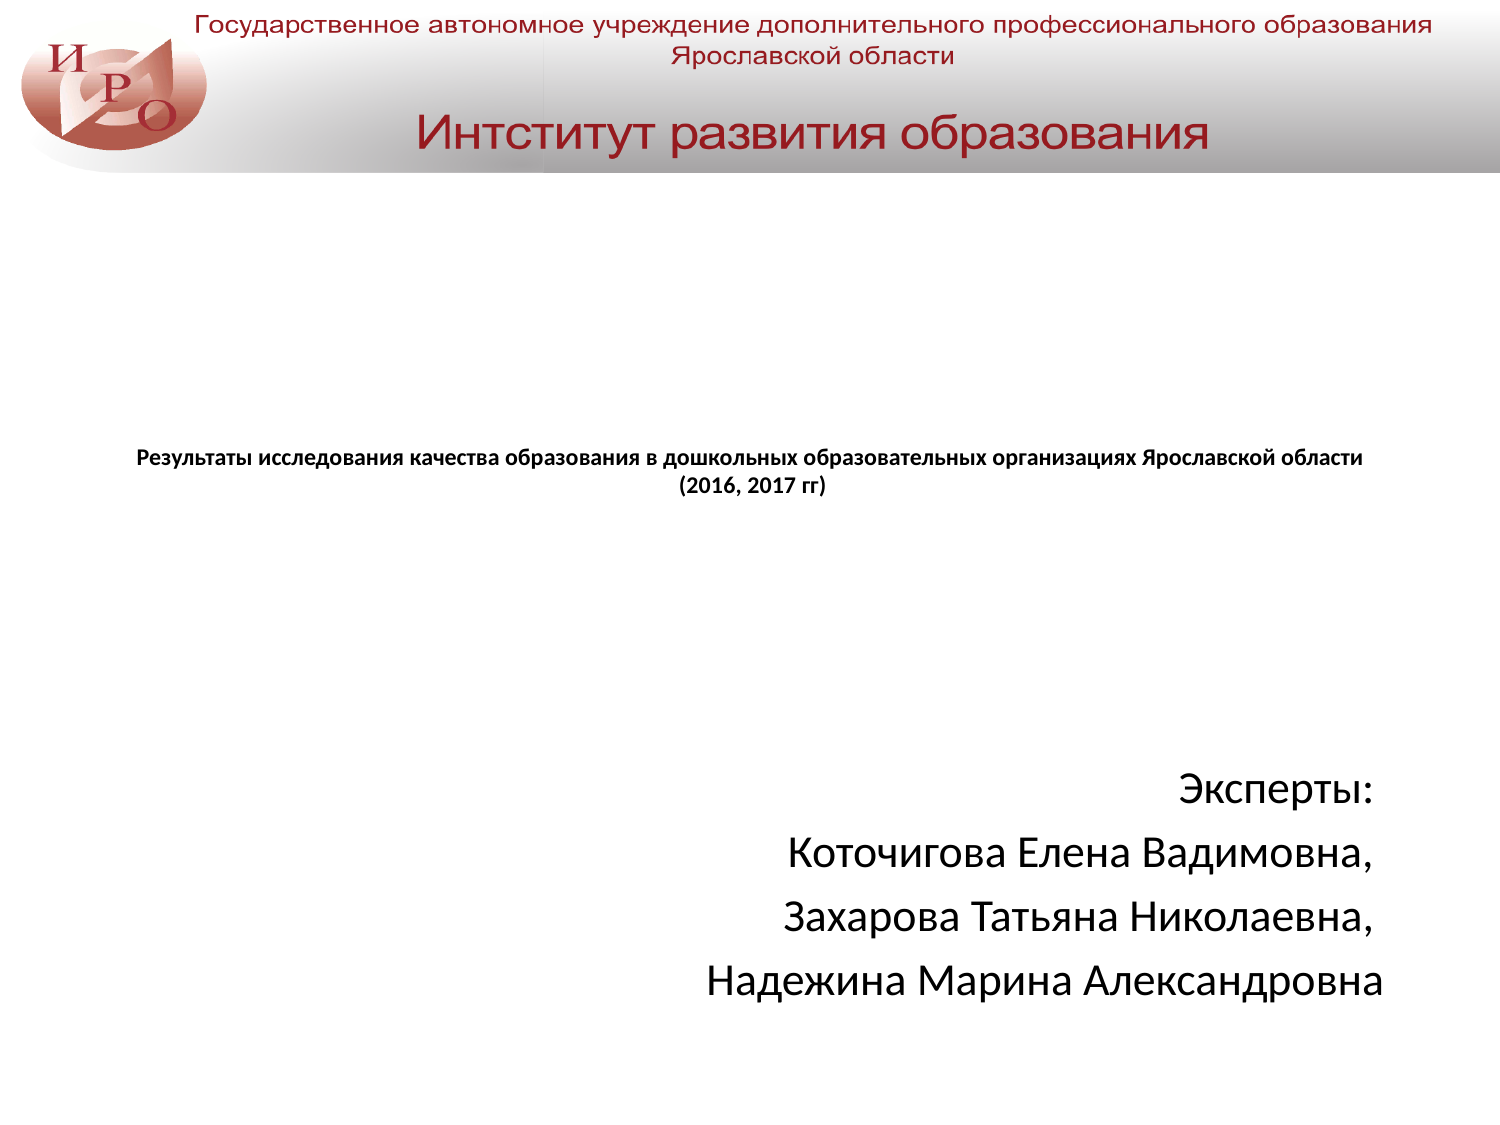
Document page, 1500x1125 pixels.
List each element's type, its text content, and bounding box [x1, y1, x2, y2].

title Результаты исследования качества образования в дошкольных образовательных организациях Ярославской области (2016, 2017 гг) [112, 349, 1388, 591]
picture [0, 0, 1500, 173]
subtitle Эксперты: Коточигова Елена Вадимовна, Захарова Татьяна Николаевна, Надежина Марина Александровна [224, 680, 1400, 1024]
